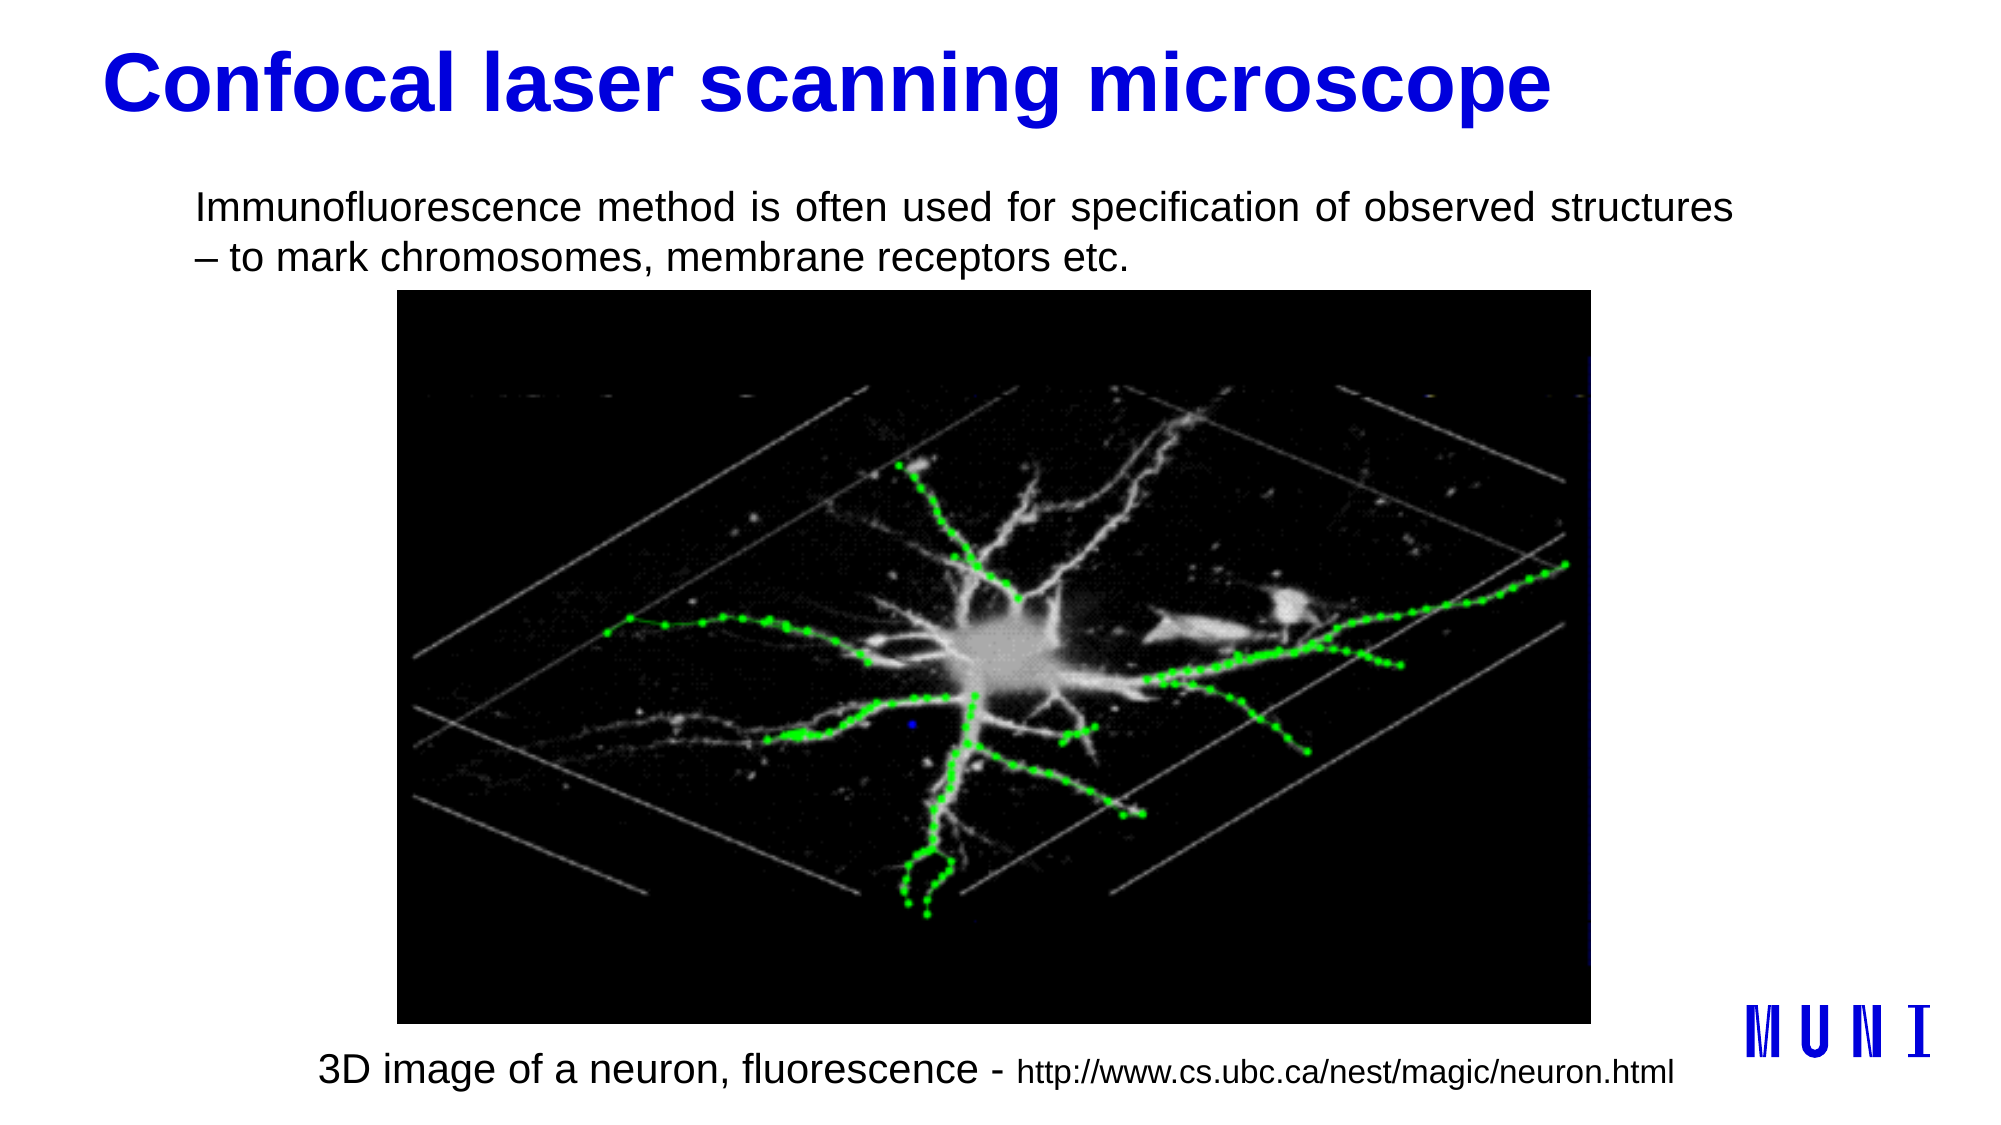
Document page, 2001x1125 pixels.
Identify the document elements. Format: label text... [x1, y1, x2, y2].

text_box Immunofluorescence method is often used for specification of observed structures – to mark chromosomes, membrane receptors etc. [180, 172, 1750, 288]
text_box 3D image of a neuron, fluorescence - http://www.cs.ubc.ca/nest/magic/neuron.html [303, 1034, 1697, 1100]
picture [397, 290, 1591, 1025]
title Confocal laser scanning microscope [102, 45, 1697, 138]
